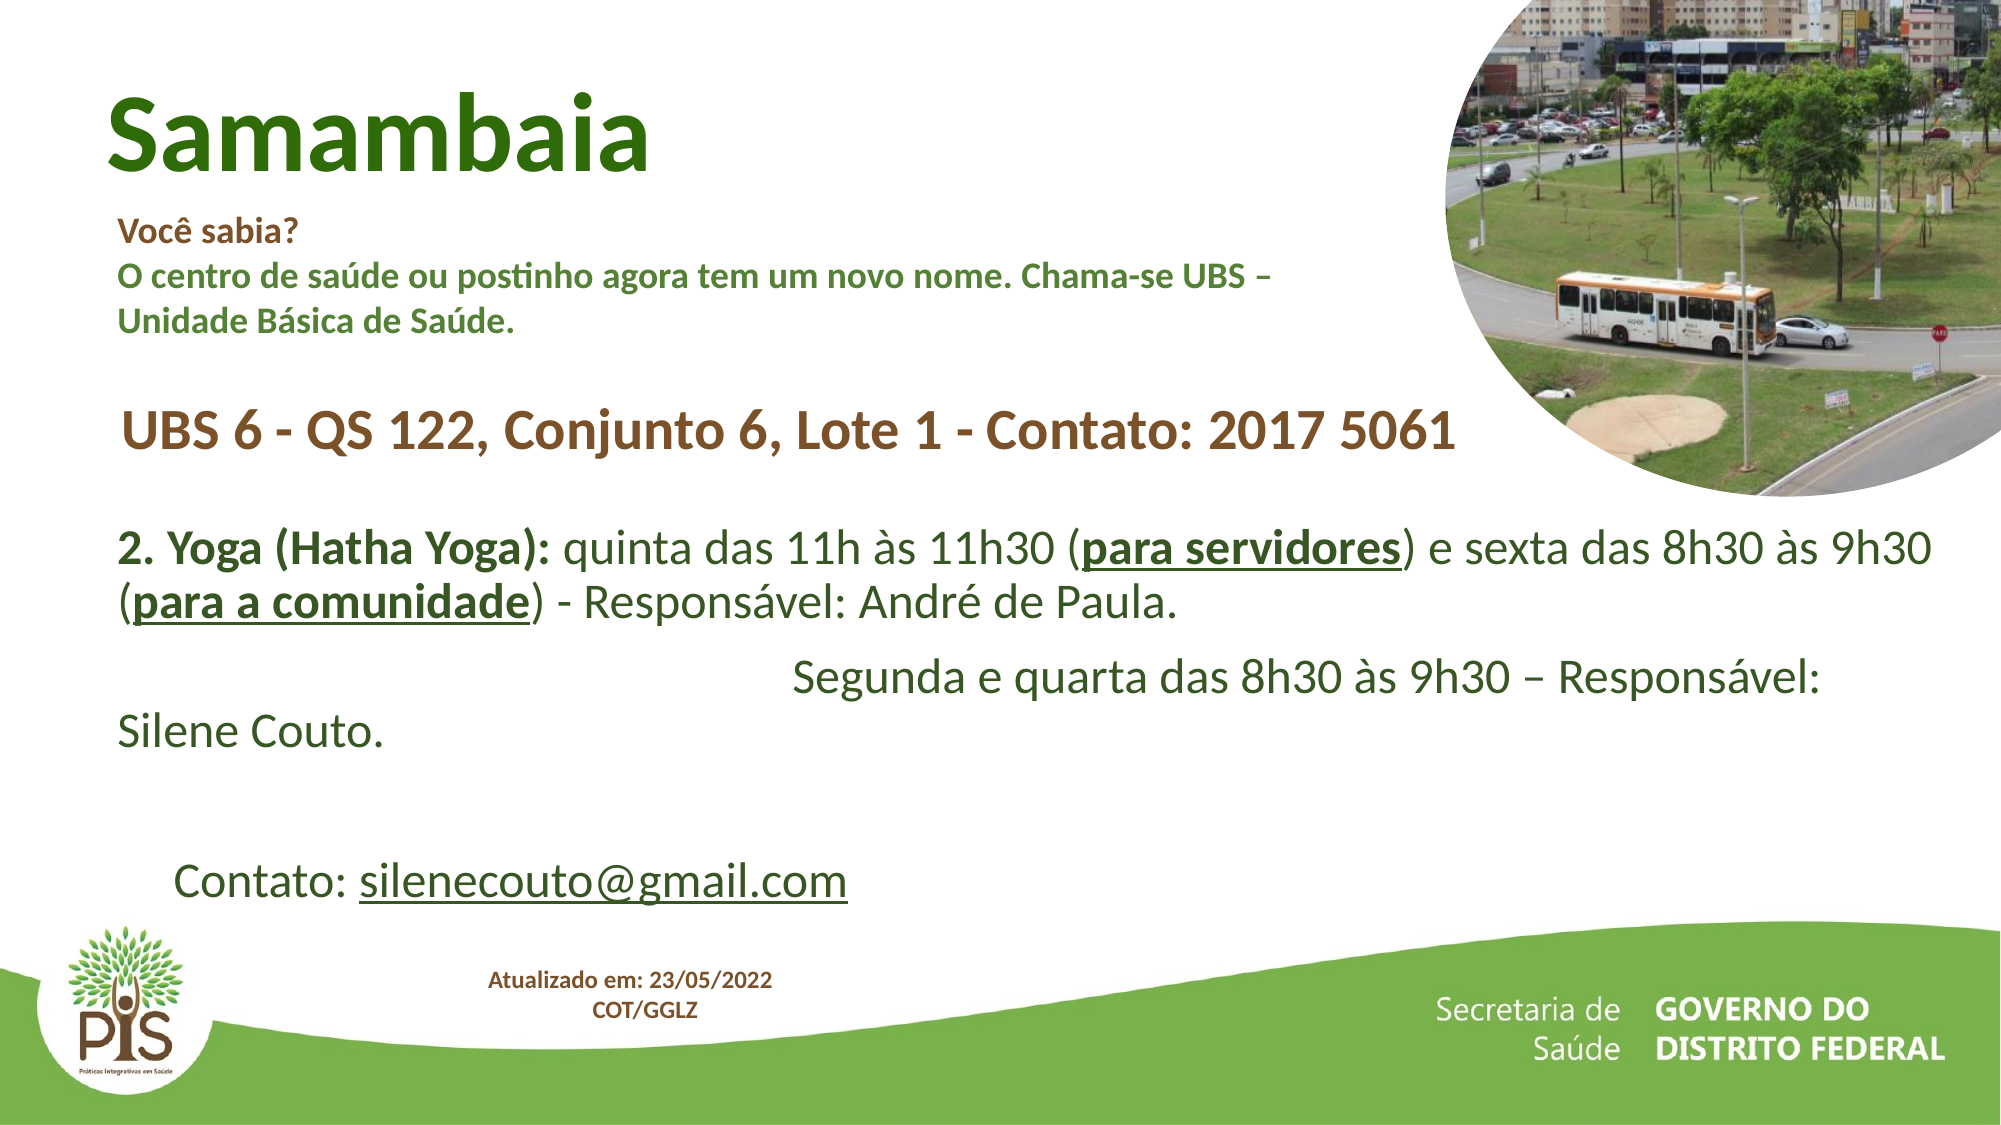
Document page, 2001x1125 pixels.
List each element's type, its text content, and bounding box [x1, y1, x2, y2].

text_box Você sabia? O centro de saúde ou postinho agora tem um novo nome. Chama-se UBS – Unidade Básica de Saúde. [102, 199, 1410, 349]
picture [0, 0, 2001, 1125]
text_box Samambaia [88, 51, 671, 202]
text_box Atualizado em: 23/05/2022 COT/GGLZ [473, 955, 818, 1031]
text_box 2. Yoga (Hatha Yoga): quinta das 11h às 11h30 (para servidores) e sexta das 8h30 às 9h30 (para a comunidade) - Responsável: André de Paula. Segunda e quarta das 8h30 às 9h30 – Responsável: Silene Couto. Contato: silenecouto@gmail.com [102, 514, 1949, 911]
text_box UBS 6 - QS 122, Conjunto 6, Lote 1 - Contato: 2017 5061 [88, 383, 1439, 469]
